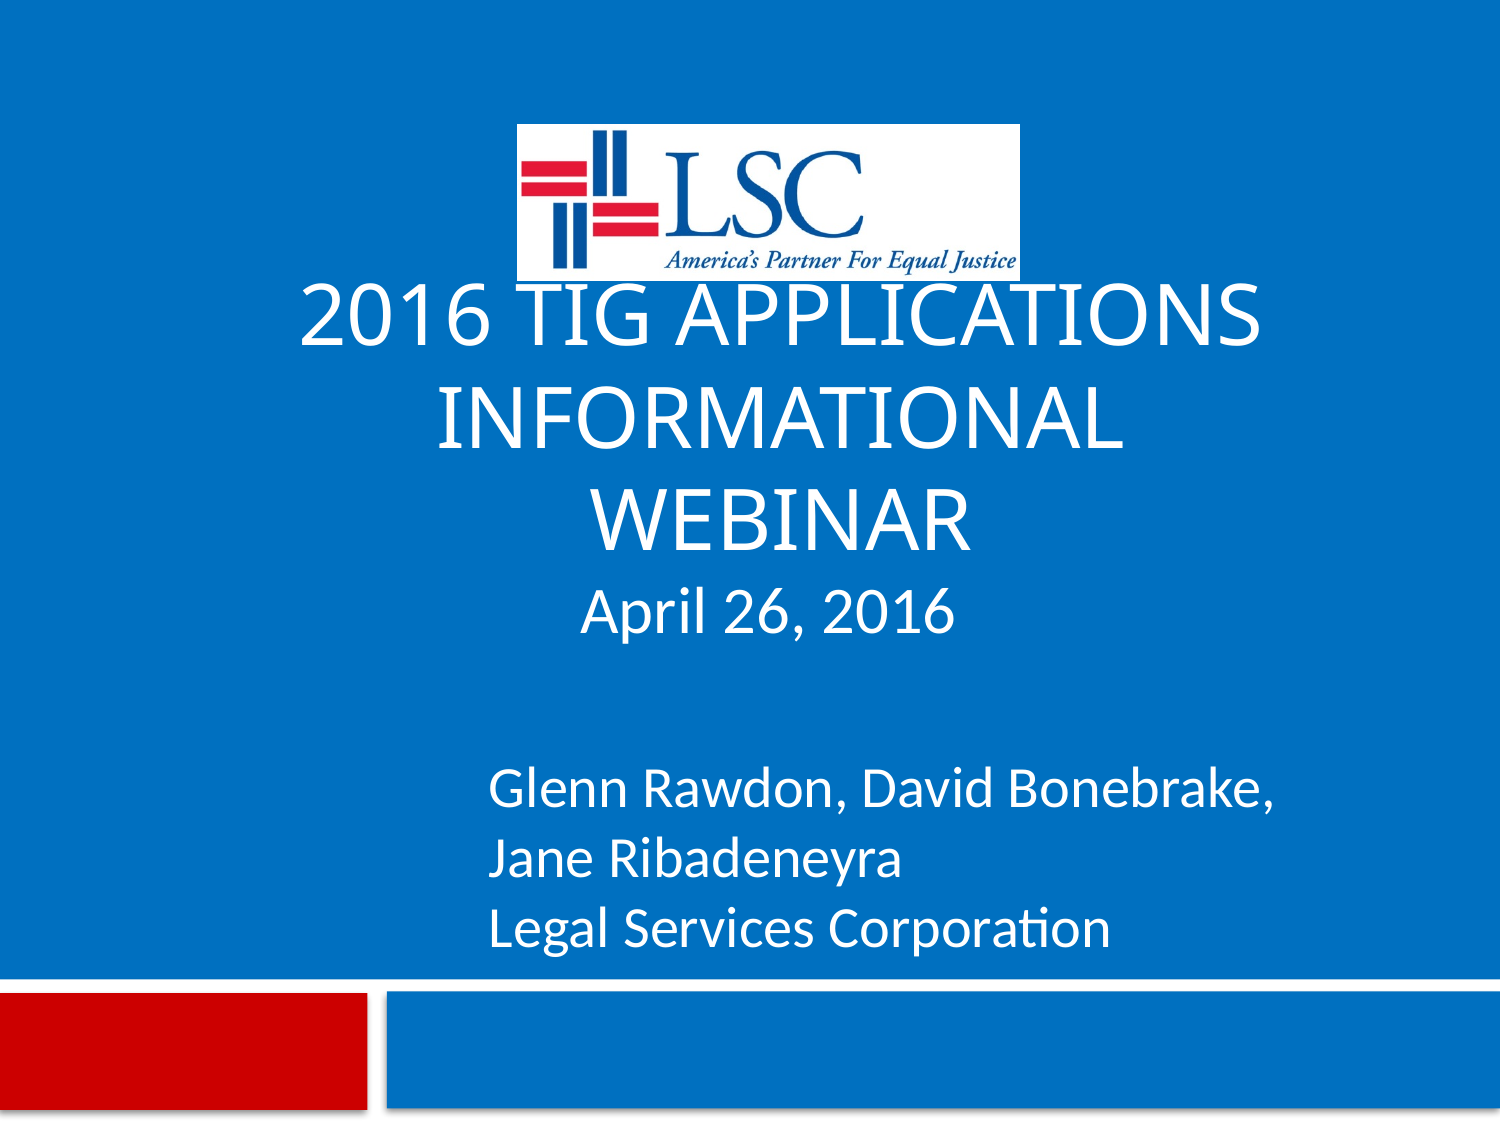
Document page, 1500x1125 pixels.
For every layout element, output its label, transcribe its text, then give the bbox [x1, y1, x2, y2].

picture [517, 124, 1020, 281]
text_box Glenn Rawdon, David Bonebrake, Jane Ribadeneyra Legal Services Corporation [474, 742, 1362, 967]
text_box April 26, 2016 [262, 559, 1275, 654]
title 2016 TIG Applications Informational Webinar [249, 174, 1313, 575]
